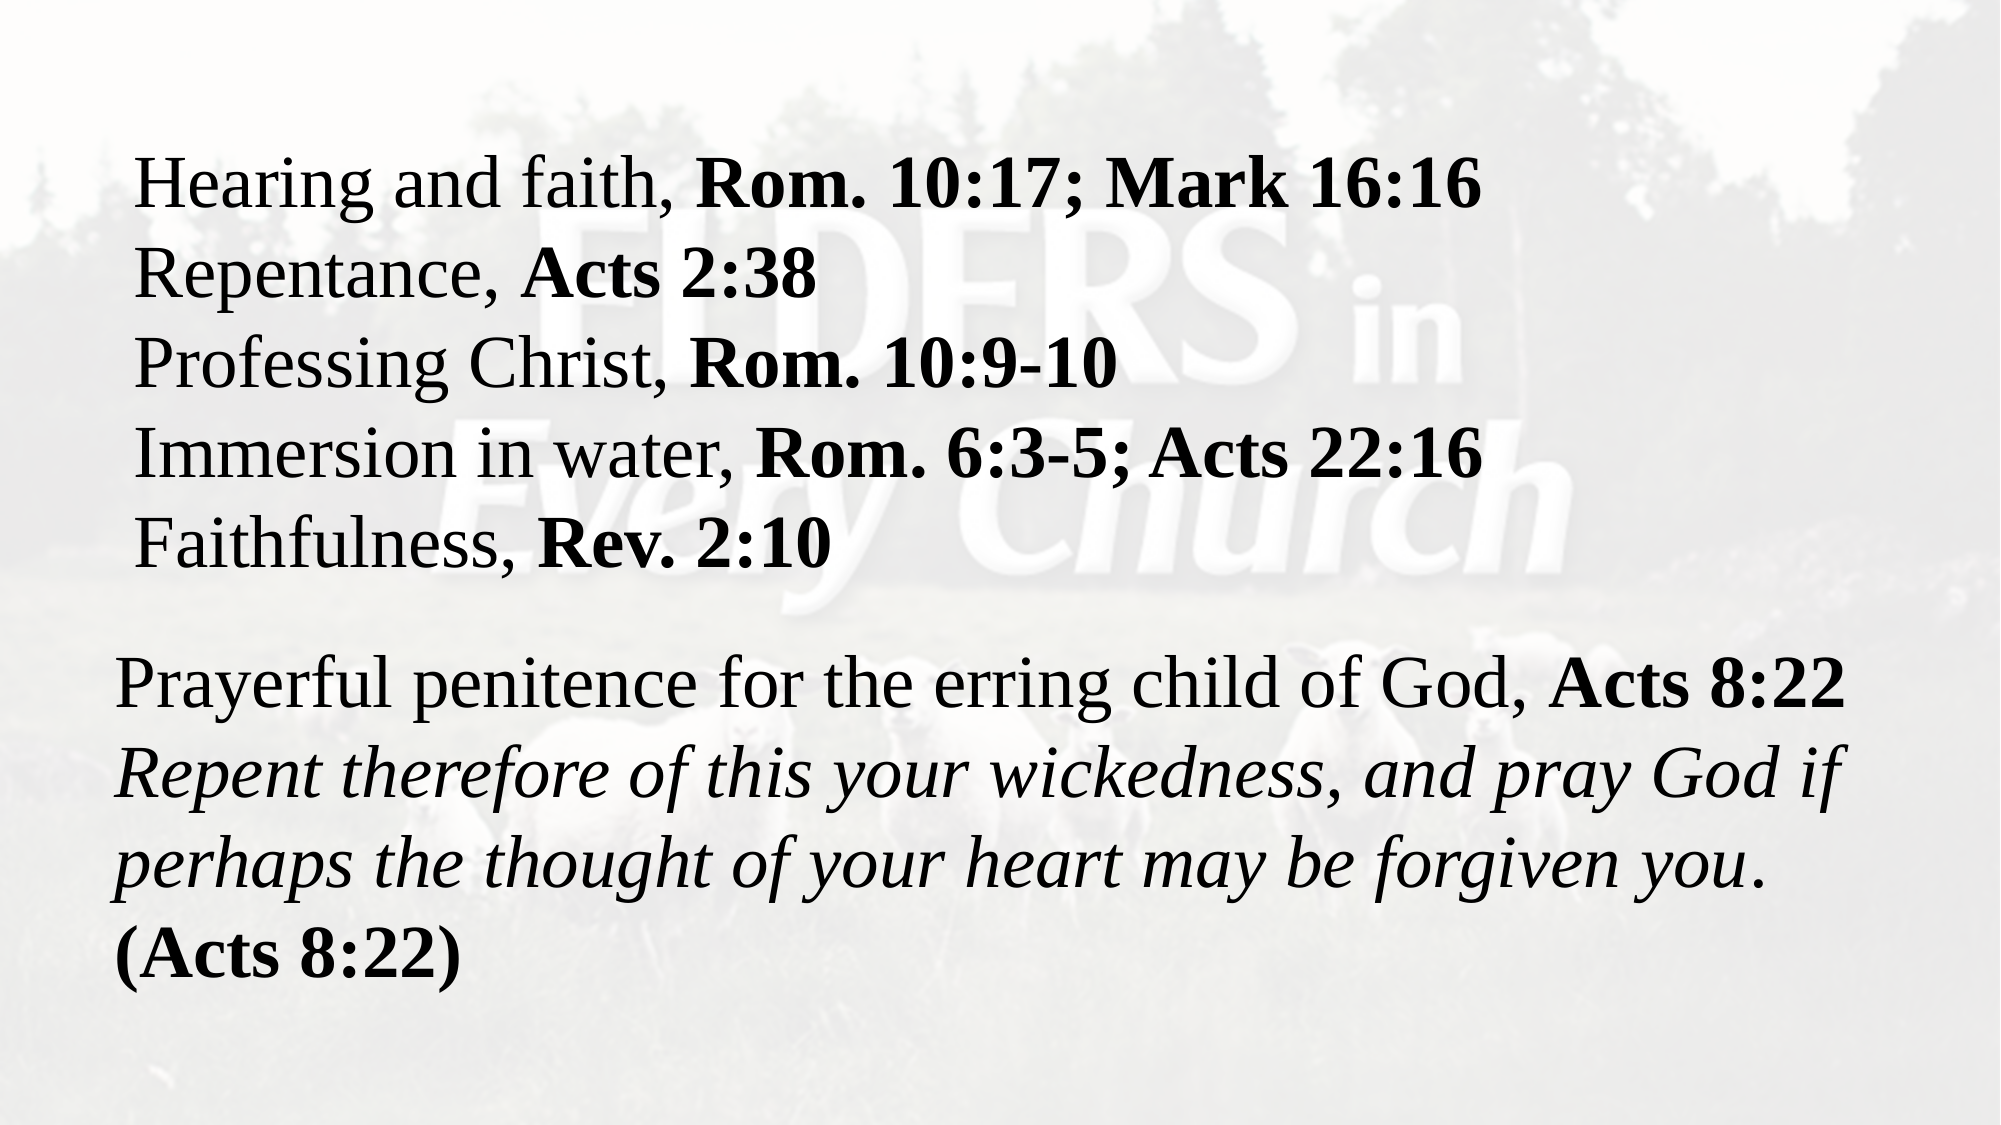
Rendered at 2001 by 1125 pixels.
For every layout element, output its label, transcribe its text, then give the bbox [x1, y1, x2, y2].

text_box Hearing and faith, Rom. 10:17; Mark 16:16 Repentance, Acts 2:38 Professing Christ, Rom. 10:9-10 Immersion in water, Rom. 6:3-5; Acts 22:16 Faithfulness, Rev. 2:10 Prayerful penitence for the erring child of God, Acts 8:22 Repent therefore of this your wickedness, and pray God if perhaps the thought of your heart may be forgiven you. (Acts 8:22) [99, 125, 1900, 1045]
